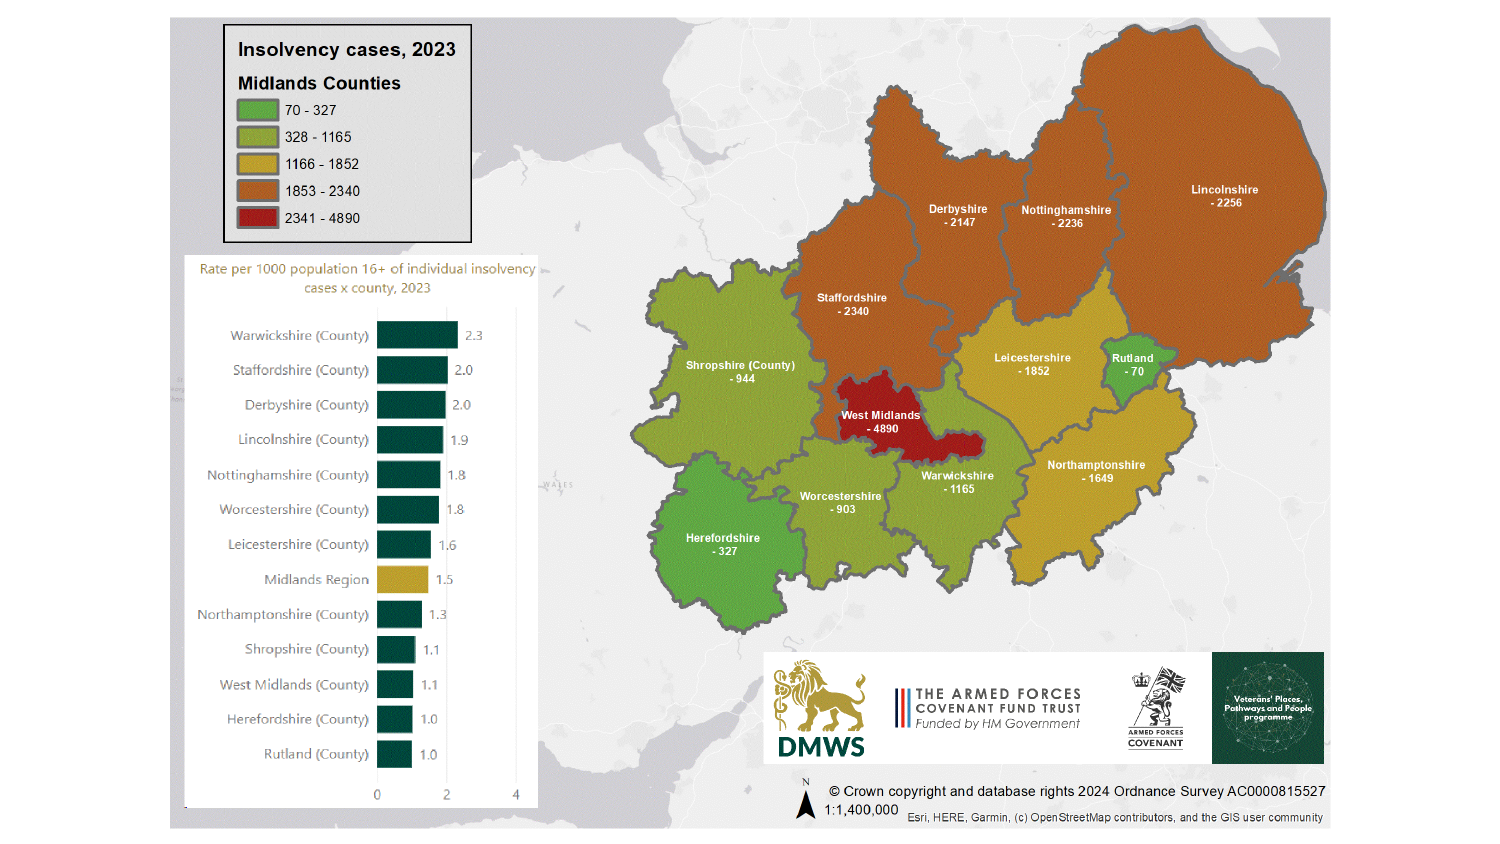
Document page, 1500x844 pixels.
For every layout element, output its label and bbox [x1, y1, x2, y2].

picture [153, 0, 1347, 844]
